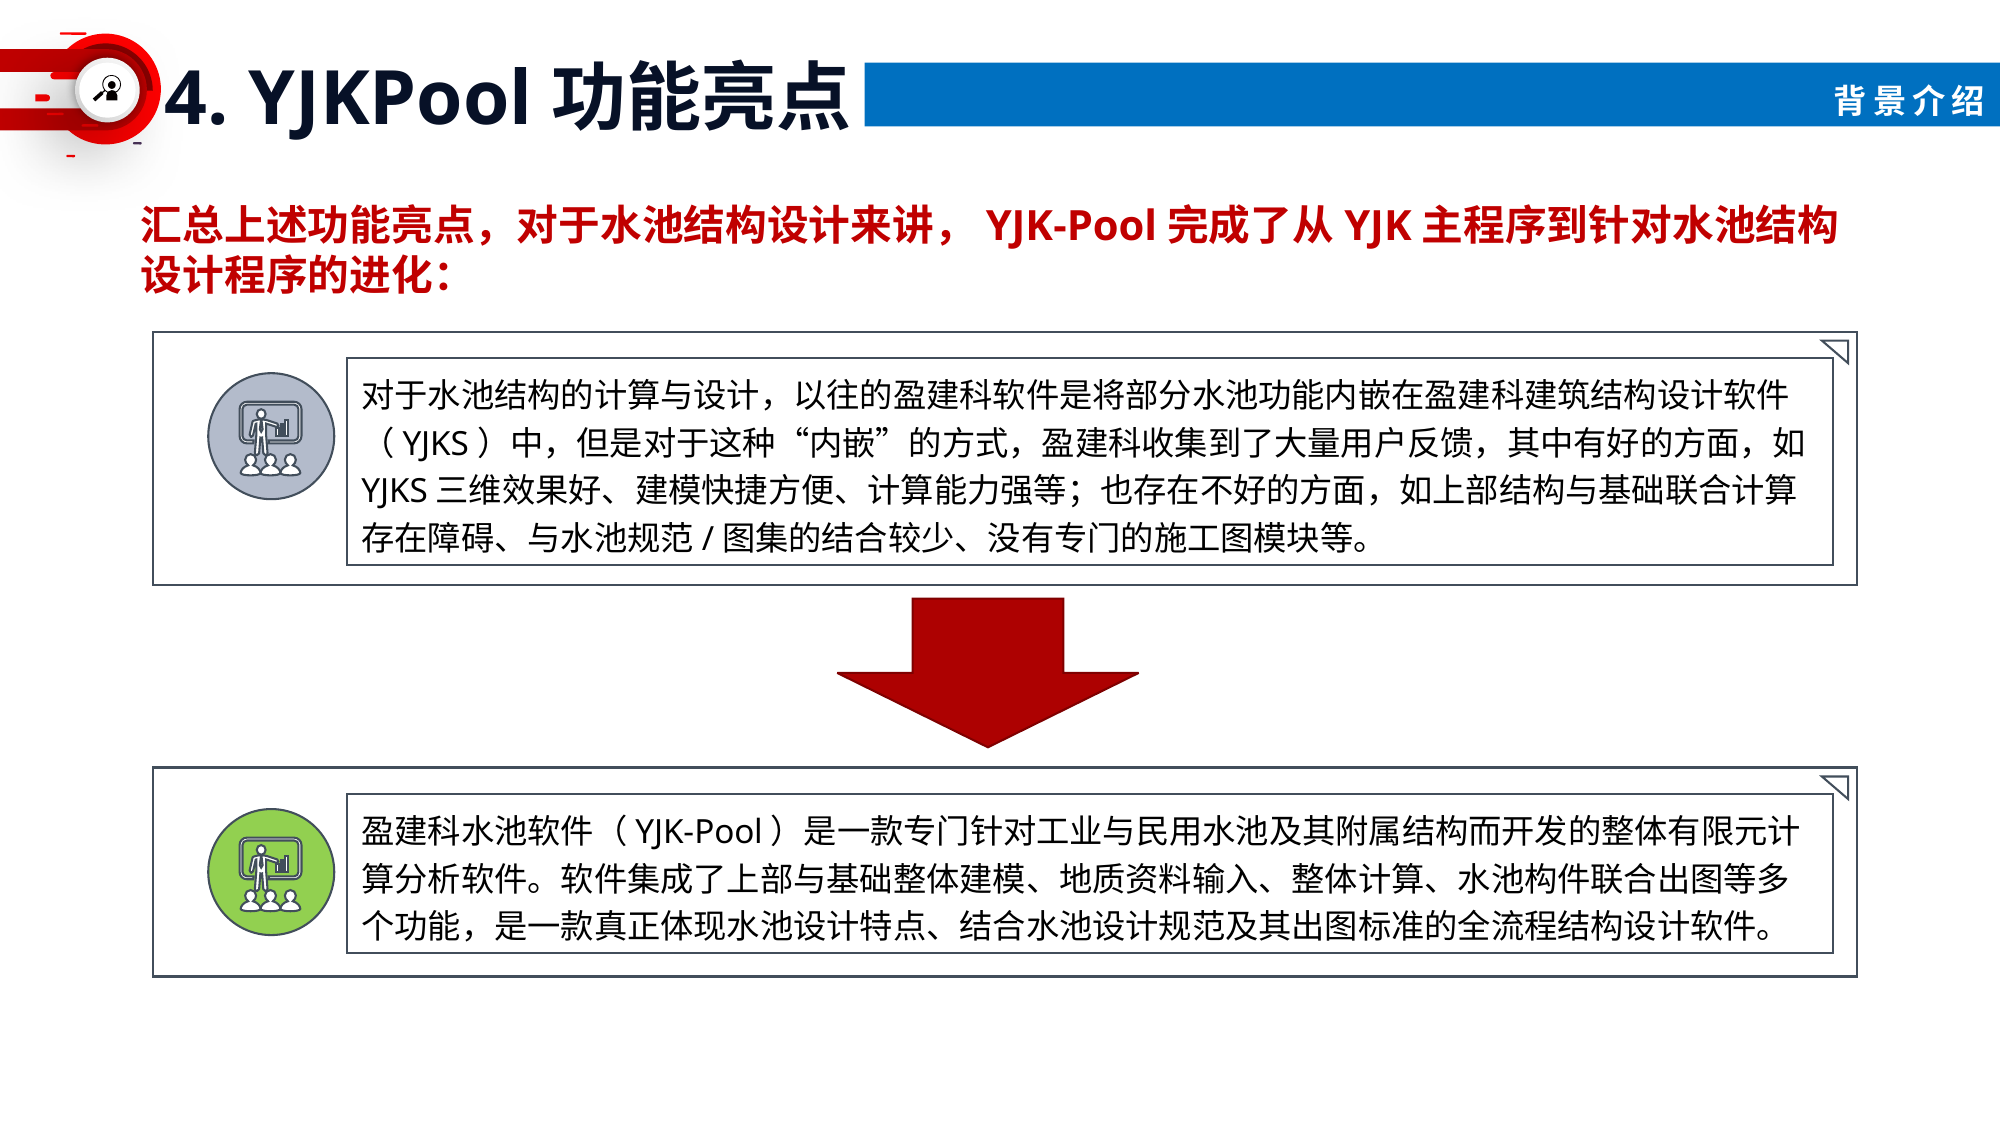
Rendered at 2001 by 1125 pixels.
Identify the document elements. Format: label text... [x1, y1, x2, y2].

text_box 背景介绍 [1617, 60, 2000, 128]
text_box [152, 331, 1858, 586]
text_box 对于水池结构的计算与设计，以往的盈建科软件是将部分水池功能内嵌在盈建科建筑结构设计软件（YJKS）中，但是对于这种“内嵌”的方式，盈建科收集到了大量用户反馈，其中有好的方面，如YJKS三维效果好、建模快捷方便、计算能力强等；也存在不好的方面，如上部结构与基础联合计算存在障碍、与水池规范/图集的结合较少、没有专门的施工图模块等。 [346, 357, 1834, 566]
text_box [836, 597, 1140, 749]
text_box 盈建科水池软件（YJK-Pool）是一款专门针对工业与民用水池及其附属结构而开发的整体有限元计算分析软件。软件集成了上部与基础整体建模、地质资料输入、整体计算、水池构件联合出图等多个功能，是一款真正体现水池设计特点、结合水池设计规范及其出图标准的全流程结构设计软件。 [346, 793, 1834, 954]
text_box [207, 372, 336, 501]
text_box [238, 400, 303, 477]
text_box [1819, 339, 1850, 366]
text_box [152, 766, 1858, 978]
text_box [92, 73, 123, 102]
text_box [238, 836, 303, 913]
text_box 汇总上述功能亮点，对于水池结构设计来讲，YJK-Pool完成了从YJK主程序到针对水池结构设计程序的进化： [126, 191, 1857, 307]
text_box 4. YJKPool功能亮点 [144, 42, 872, 191]
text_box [17, 14, 143, 176]
text_box [1819, 775, 1850, 802]
text_box [864, 62, 1617, 128]
text_box [207, 808, 336, 937]
